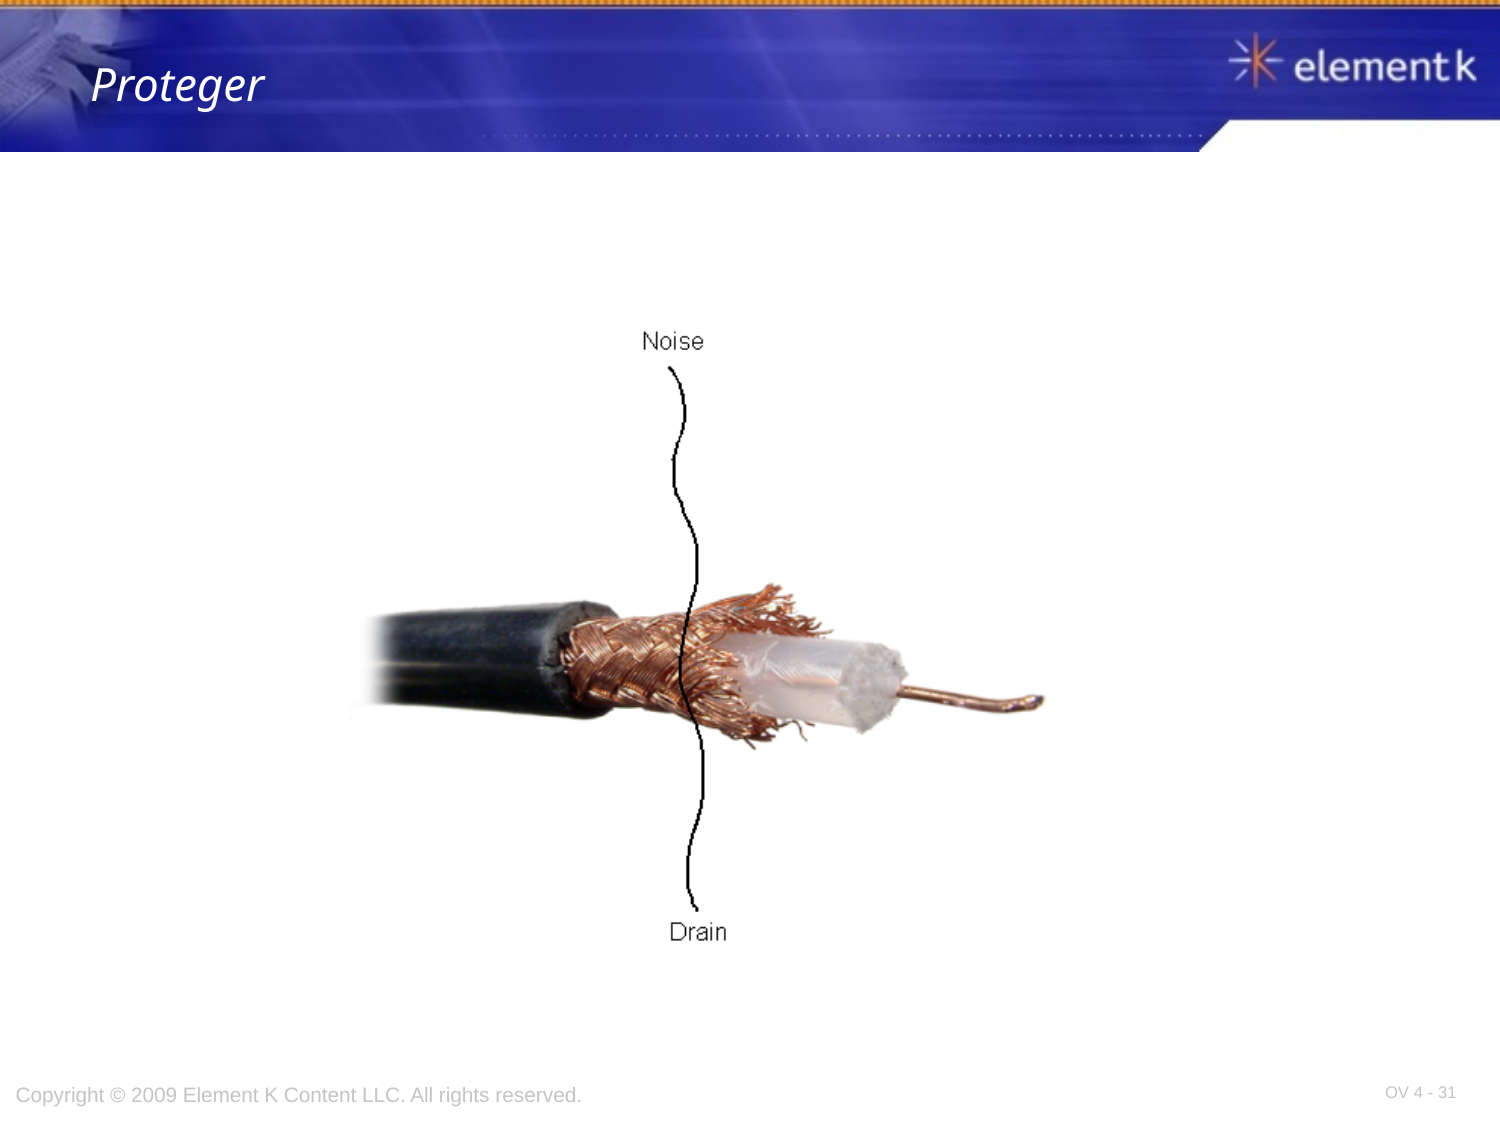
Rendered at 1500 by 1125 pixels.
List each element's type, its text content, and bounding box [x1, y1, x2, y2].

picture [0, 0, 1500, 152]
title Proteger [75, 33, 1200, 133]
picture [196, 194, 1286, 1012]
